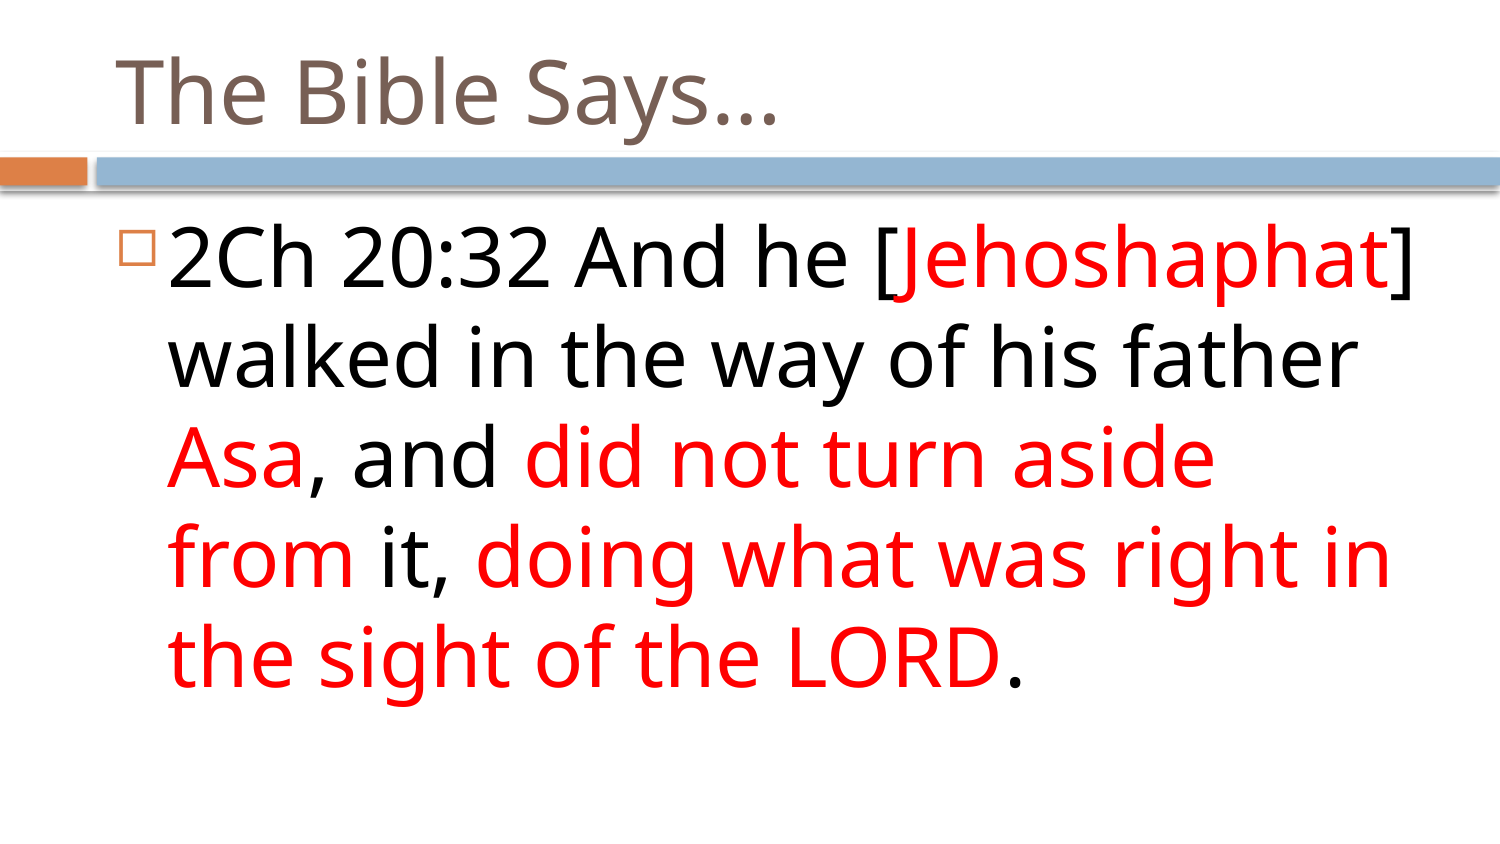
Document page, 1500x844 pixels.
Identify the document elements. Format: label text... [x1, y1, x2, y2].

list 2Ch 20:32 And he [Jehoshaphat] walked in the way of his father Asa, and did not turn aside from it, doing what was right in the sight of the LORD. [100, 196, 1438, 750]
title The Bible Says… [100, 28, 1438, 150]
